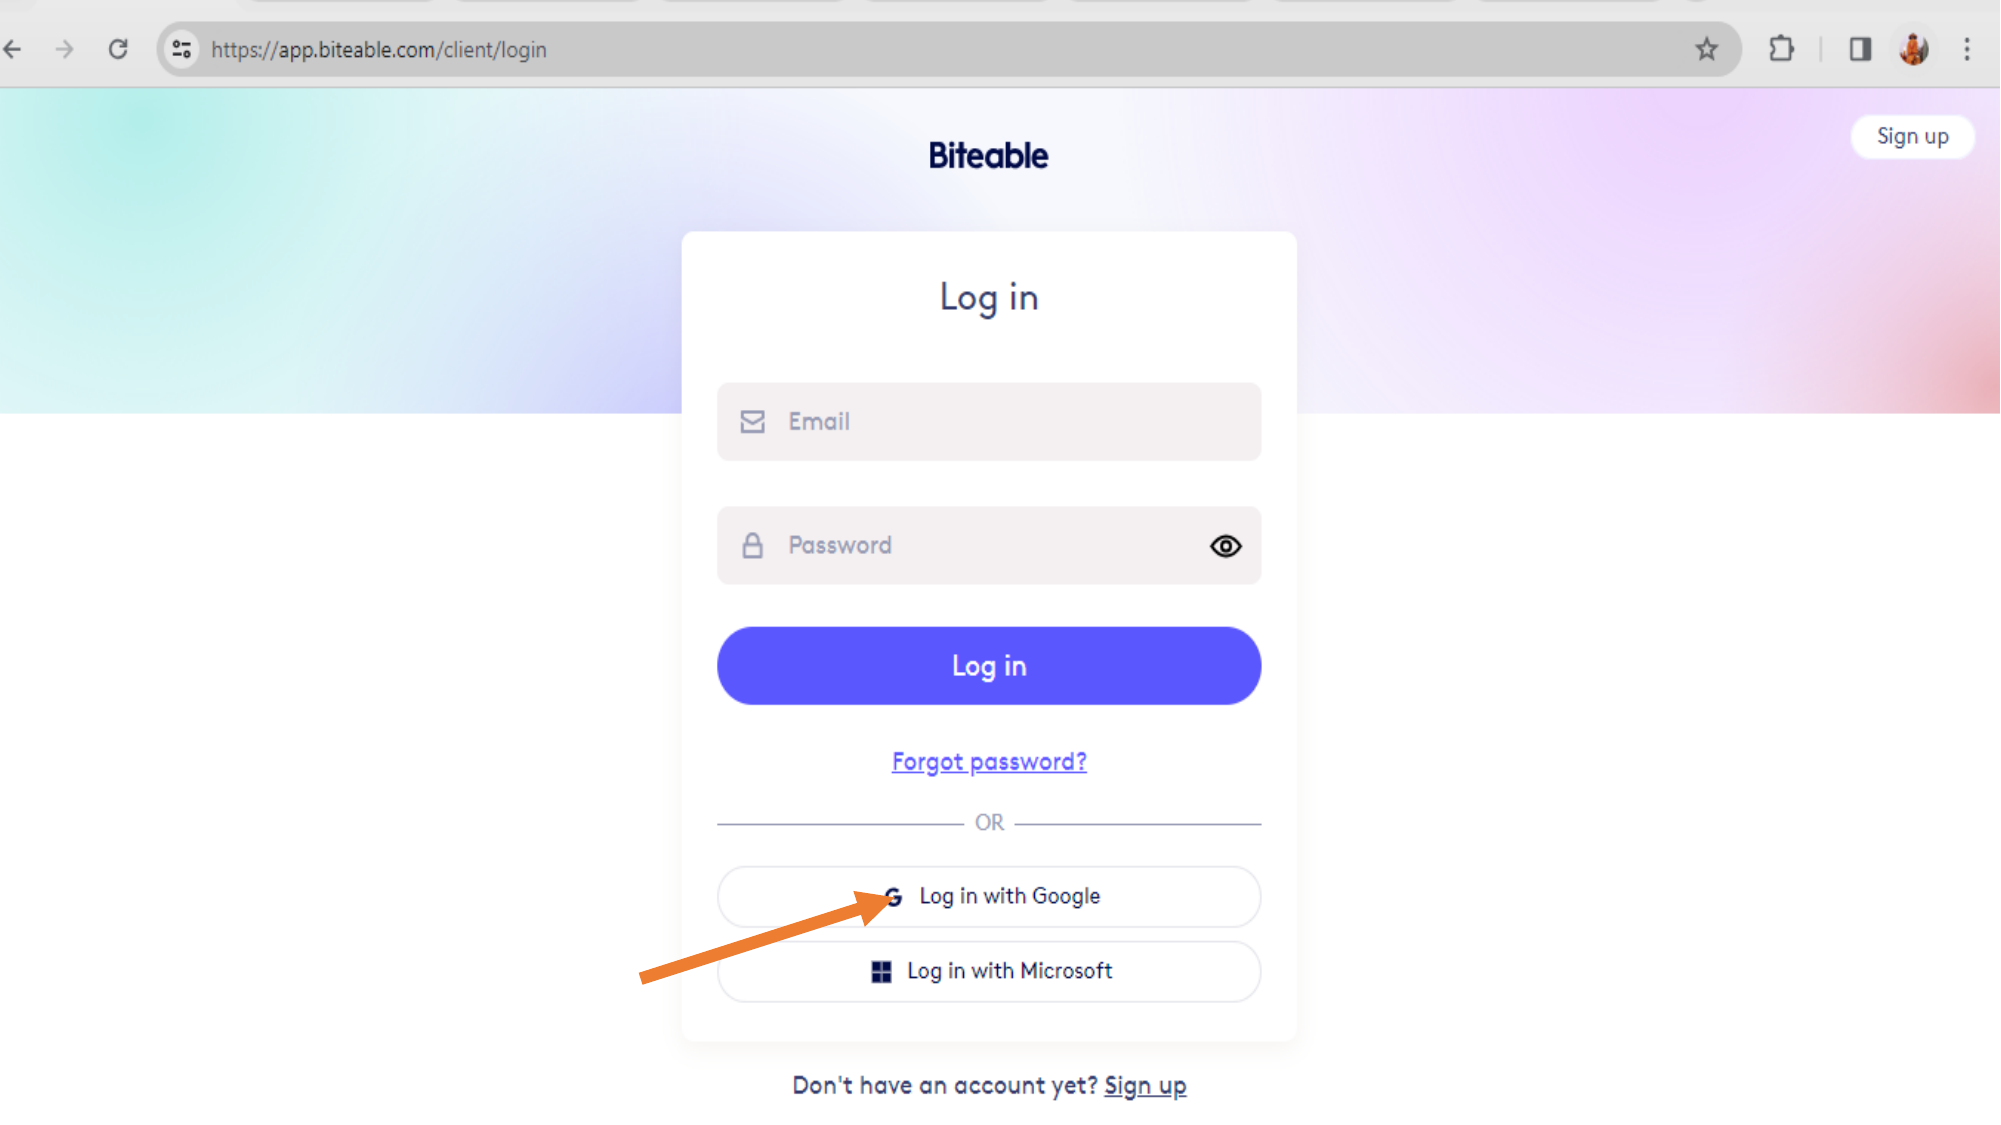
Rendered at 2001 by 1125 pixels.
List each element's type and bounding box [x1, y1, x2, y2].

text_box [640, 897, 895, 979]
picture [0, 0, 2000, 1125]
